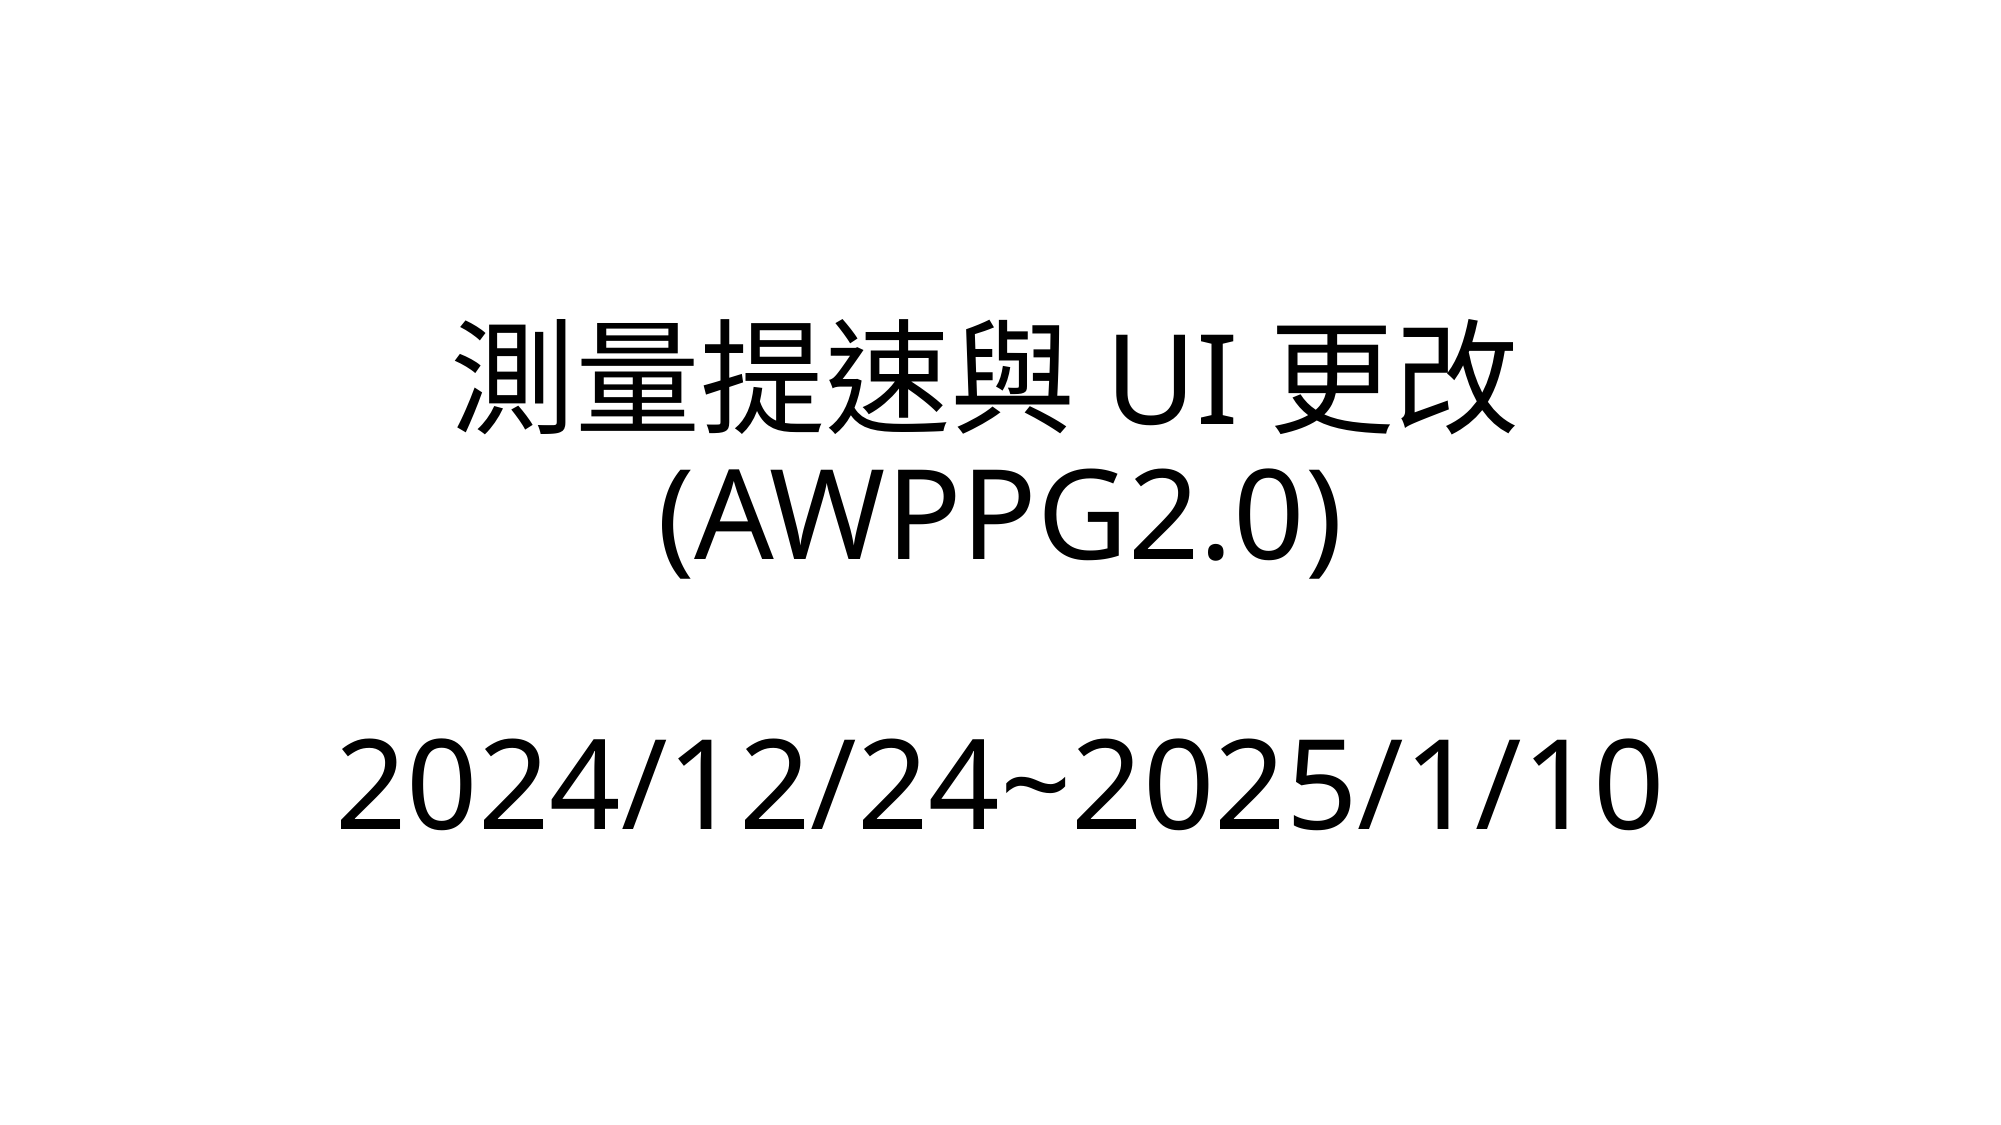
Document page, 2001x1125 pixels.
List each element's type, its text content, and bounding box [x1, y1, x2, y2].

title 測量提速與UI更改(AWPPG2.0) 2024/12/24~2025/1/10 [183, 260, 1817, 865]
